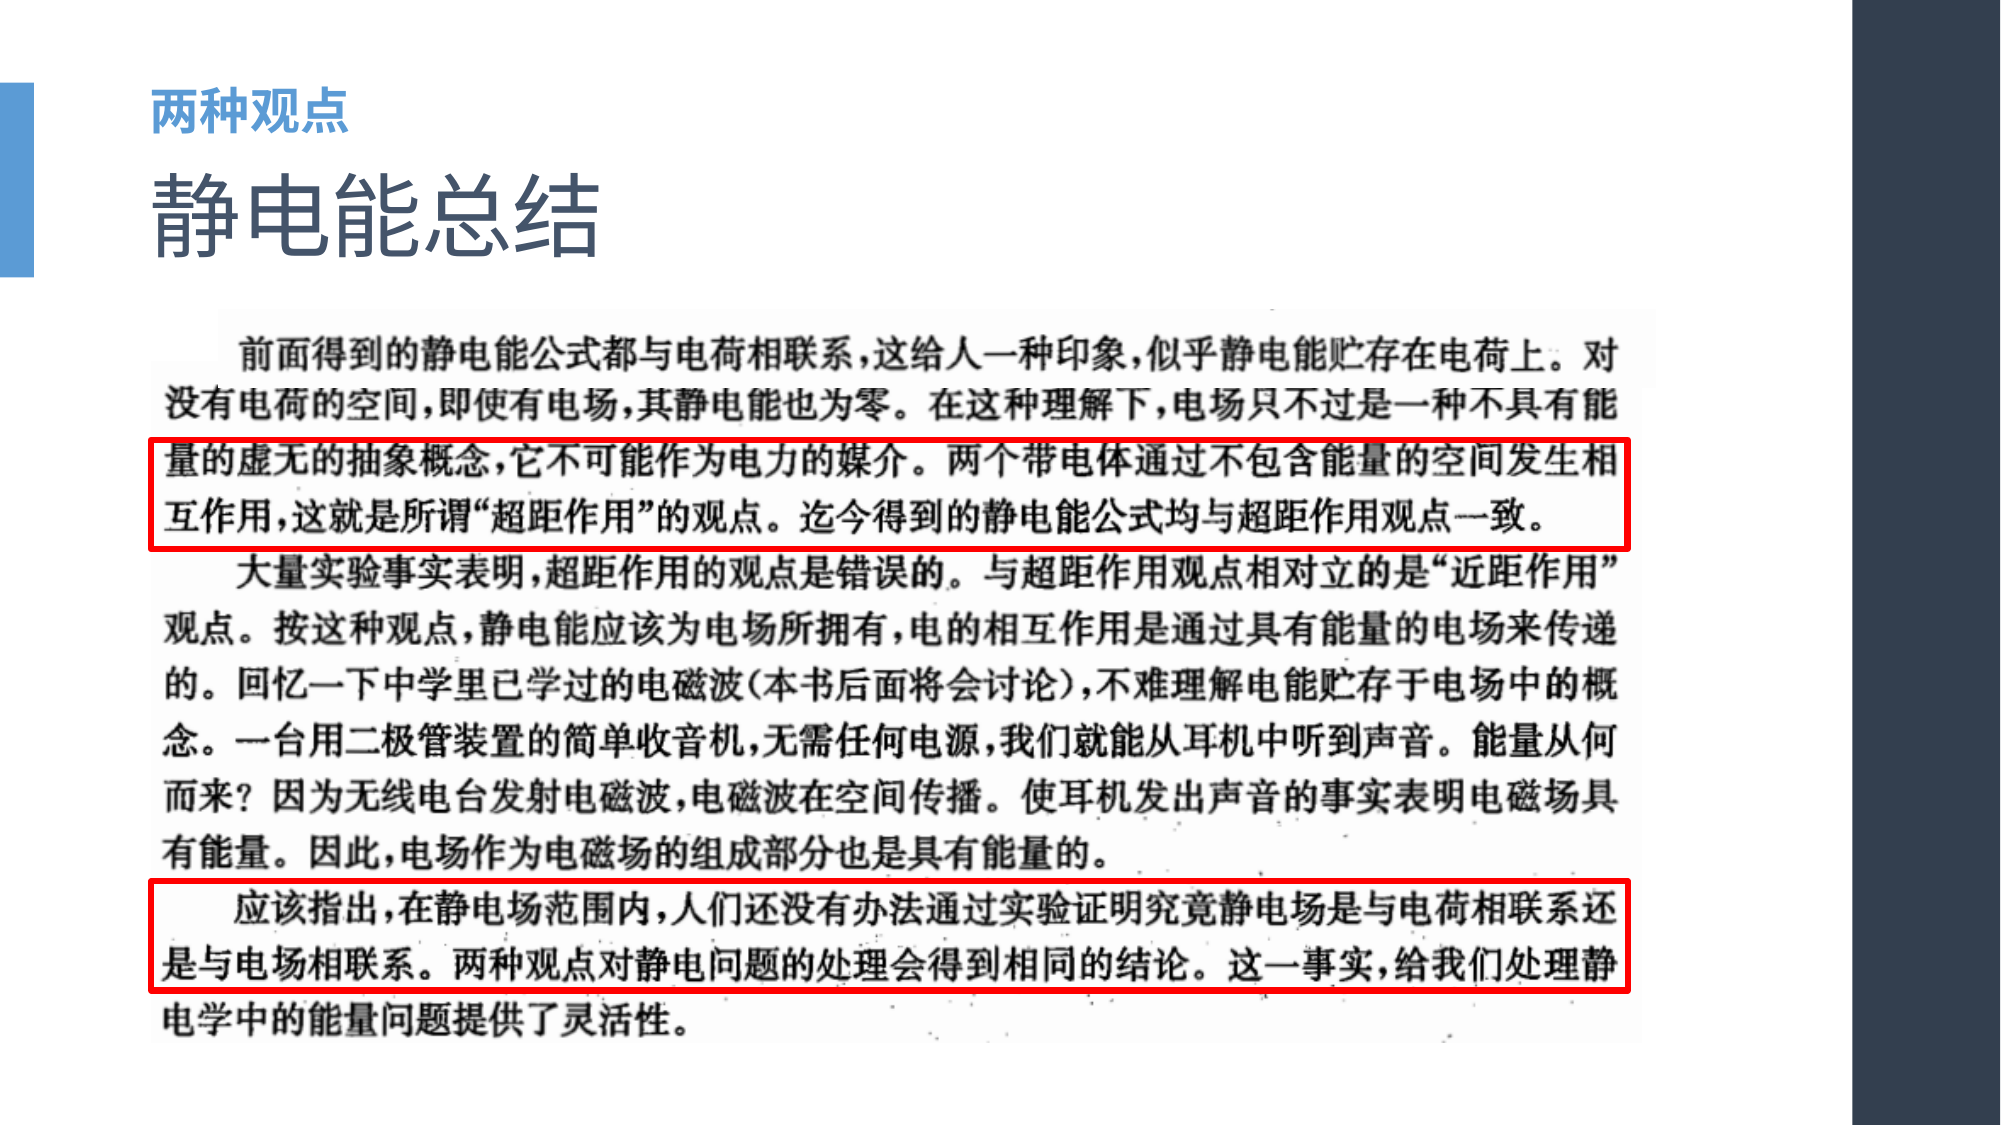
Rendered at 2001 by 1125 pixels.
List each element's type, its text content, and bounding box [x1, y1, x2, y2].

list 两种观点 [135, 82, 1734, 149]
picture [150, 361, 1642, 1043]
title 静电能总结 [134, 155, 1734, 278]
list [217, 308, 1656, 388]
